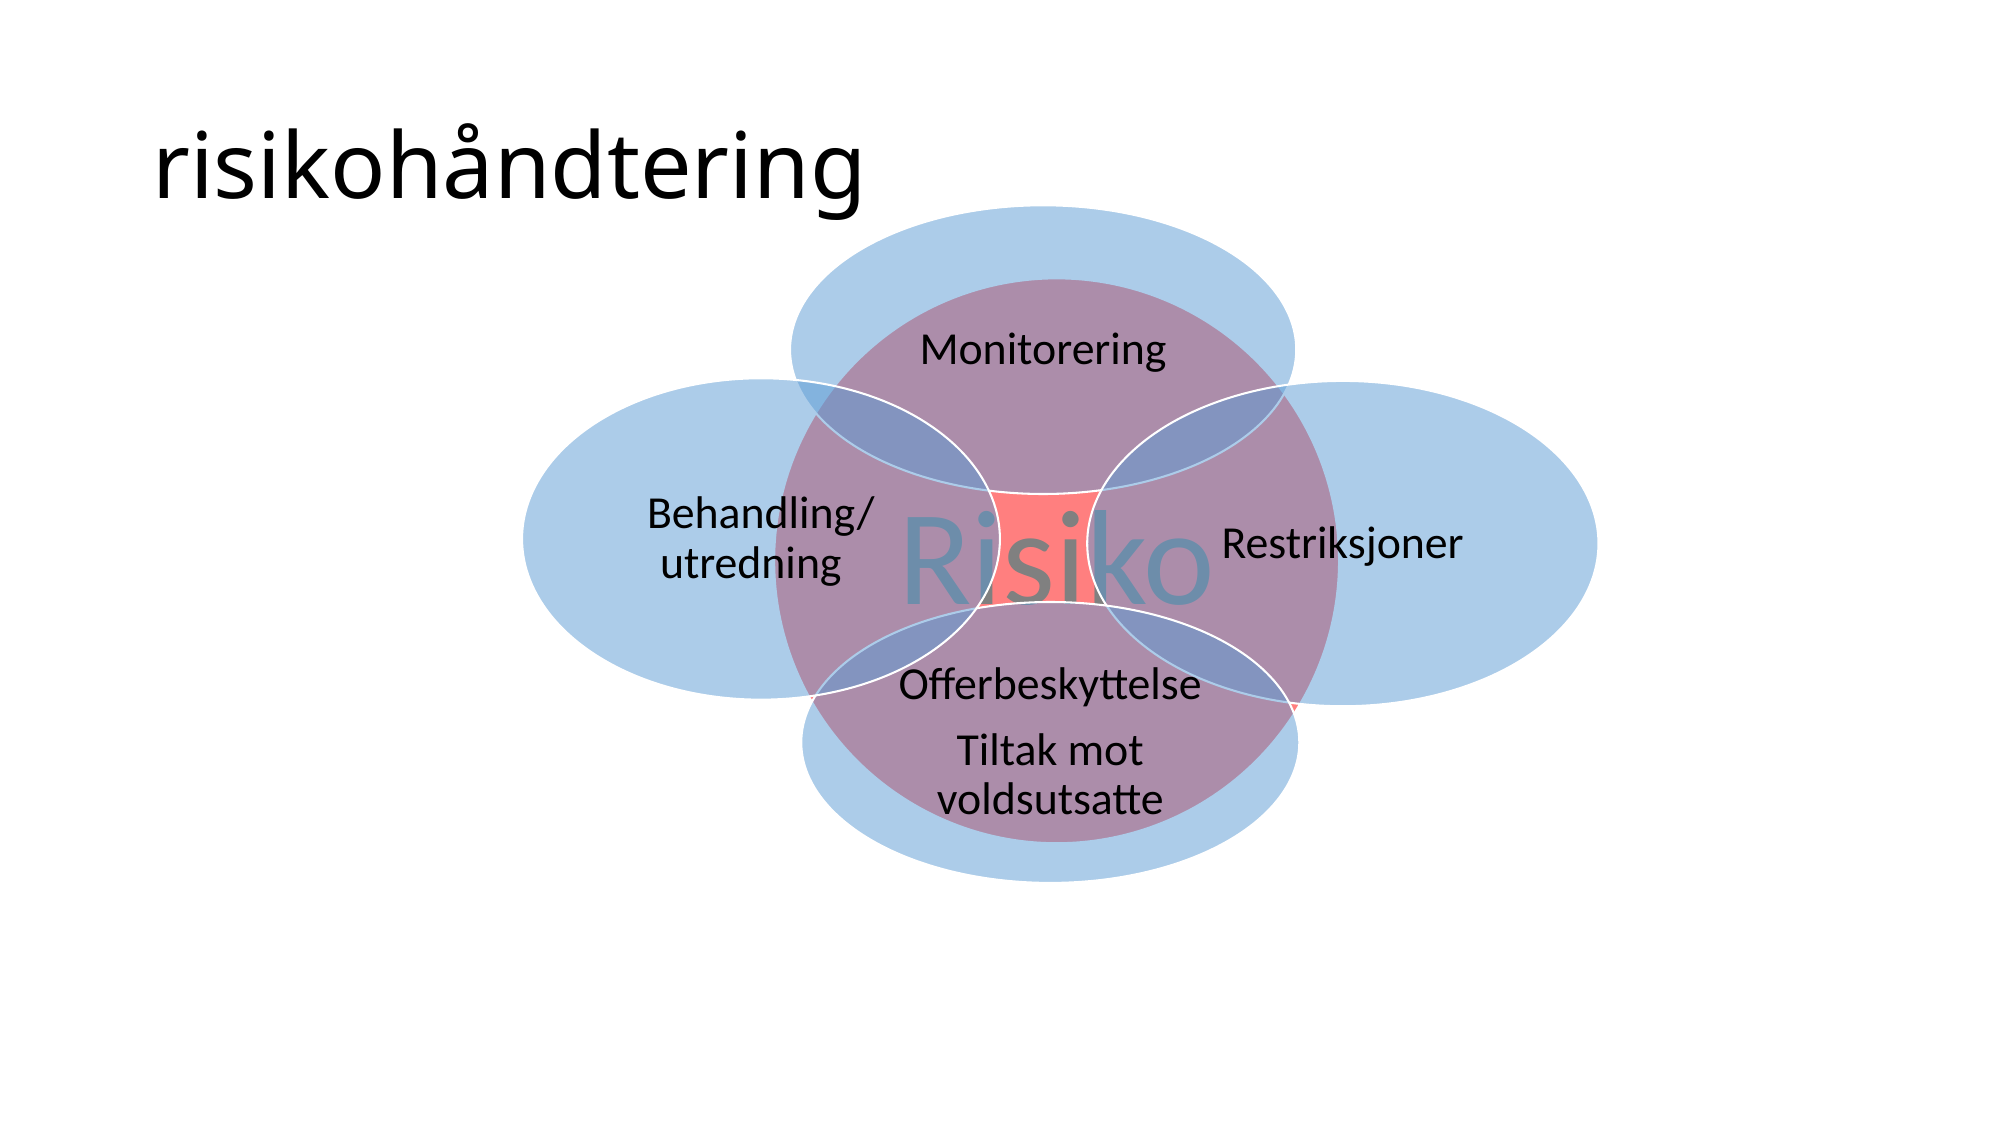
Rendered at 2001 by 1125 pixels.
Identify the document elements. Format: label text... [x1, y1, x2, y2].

title risikohåndtering [137, 59, 1863, 278]
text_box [288, 88, 1841, 1107]
